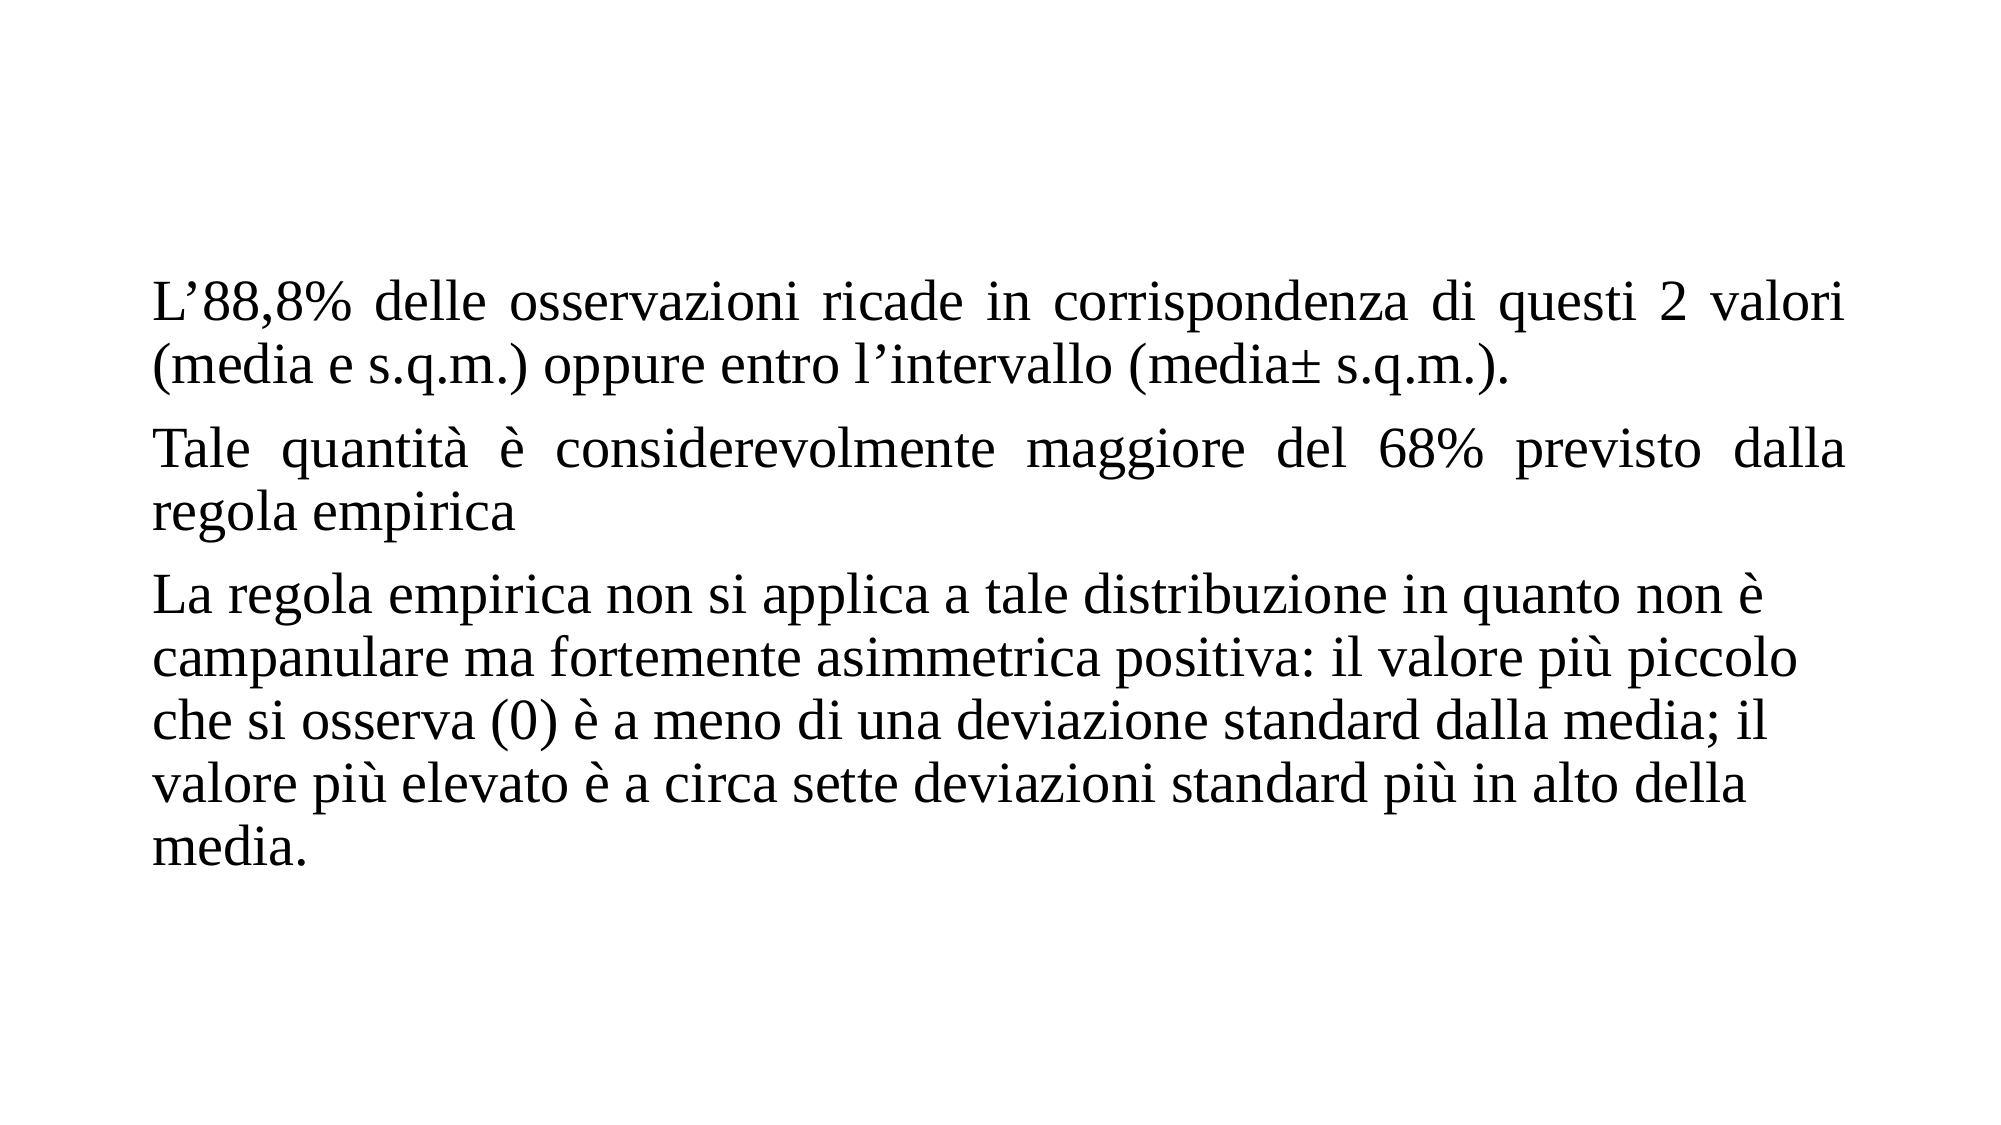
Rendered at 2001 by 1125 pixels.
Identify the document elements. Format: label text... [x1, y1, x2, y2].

list L’88,8% delle osservazioni ricade in corrispondenza di questi 2 valori (media e s.q.m.) oppure entro l’intervallo (media± s.q.m.). Tale quantità è considerevolmente maggiore del 68% previsto dalla regola empirica La regola empirica non si applica a tale distribuzione in quanto non è campanulare ma fortemente asimmetrica positiva: il valore più piccolo che si osserva (0) è a meno di una deviazione standard dalla media; il valore più elevato è a circa sette deviazioni standard più in alto della media. [137, 87, 1863, 971]
